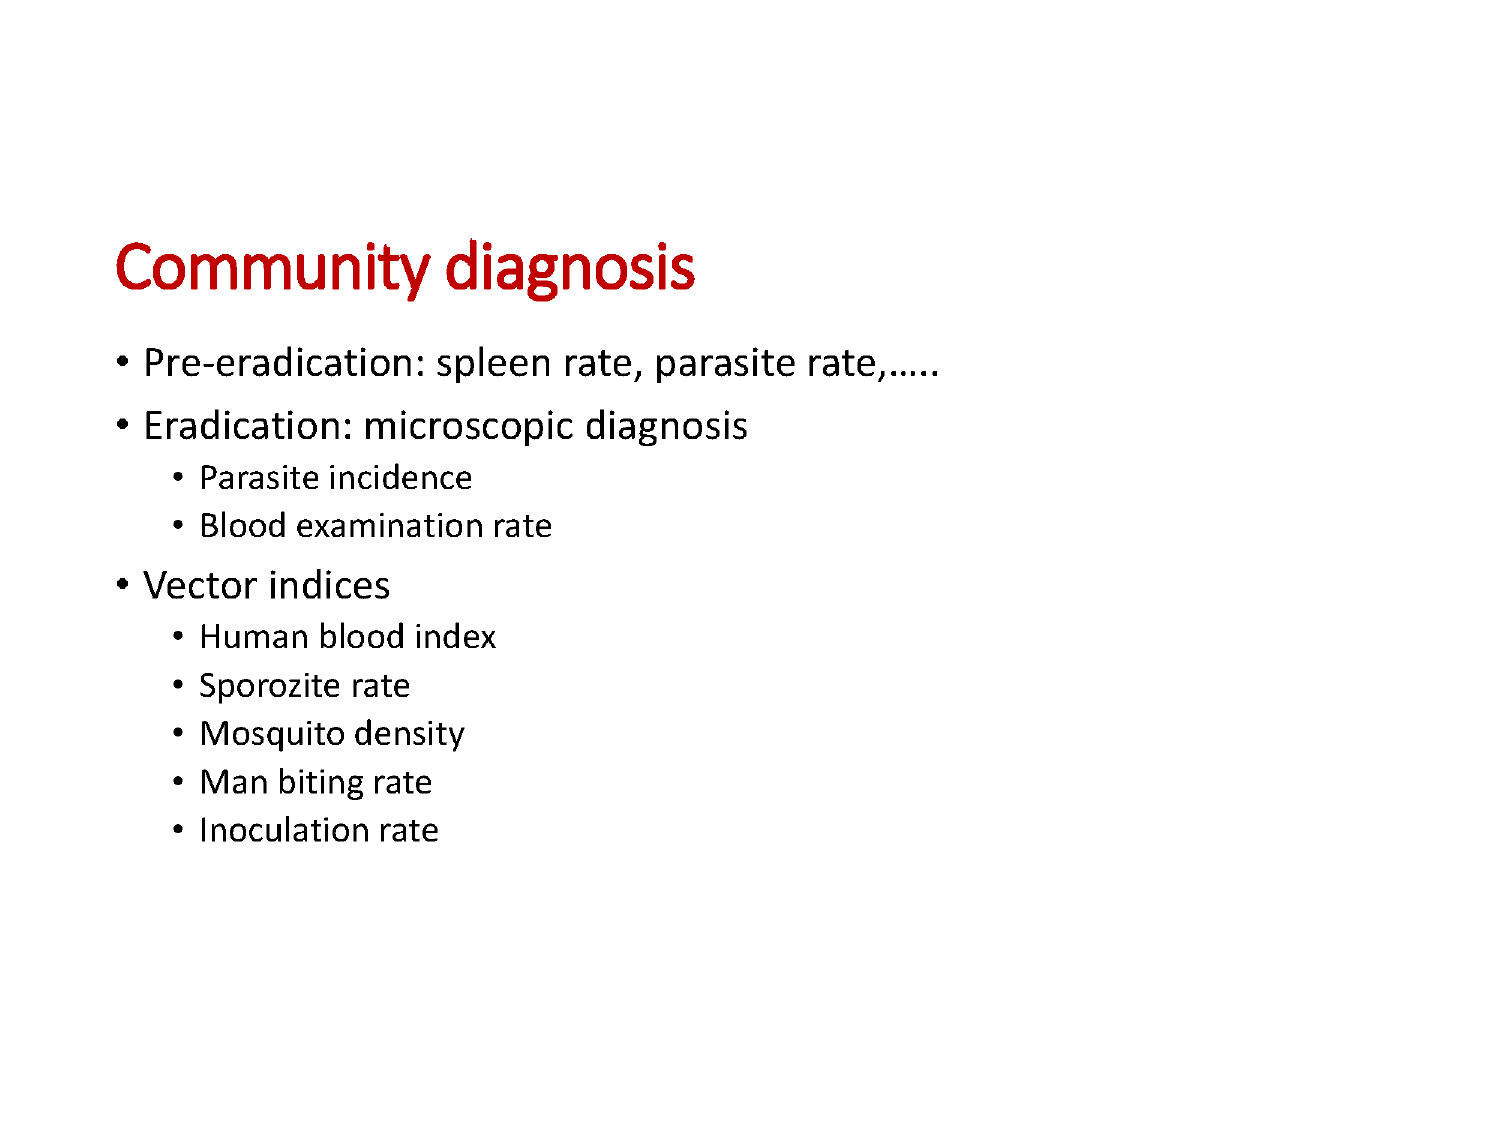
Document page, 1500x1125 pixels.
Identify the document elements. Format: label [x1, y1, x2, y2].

picture [0, 141, 1500, 987]
